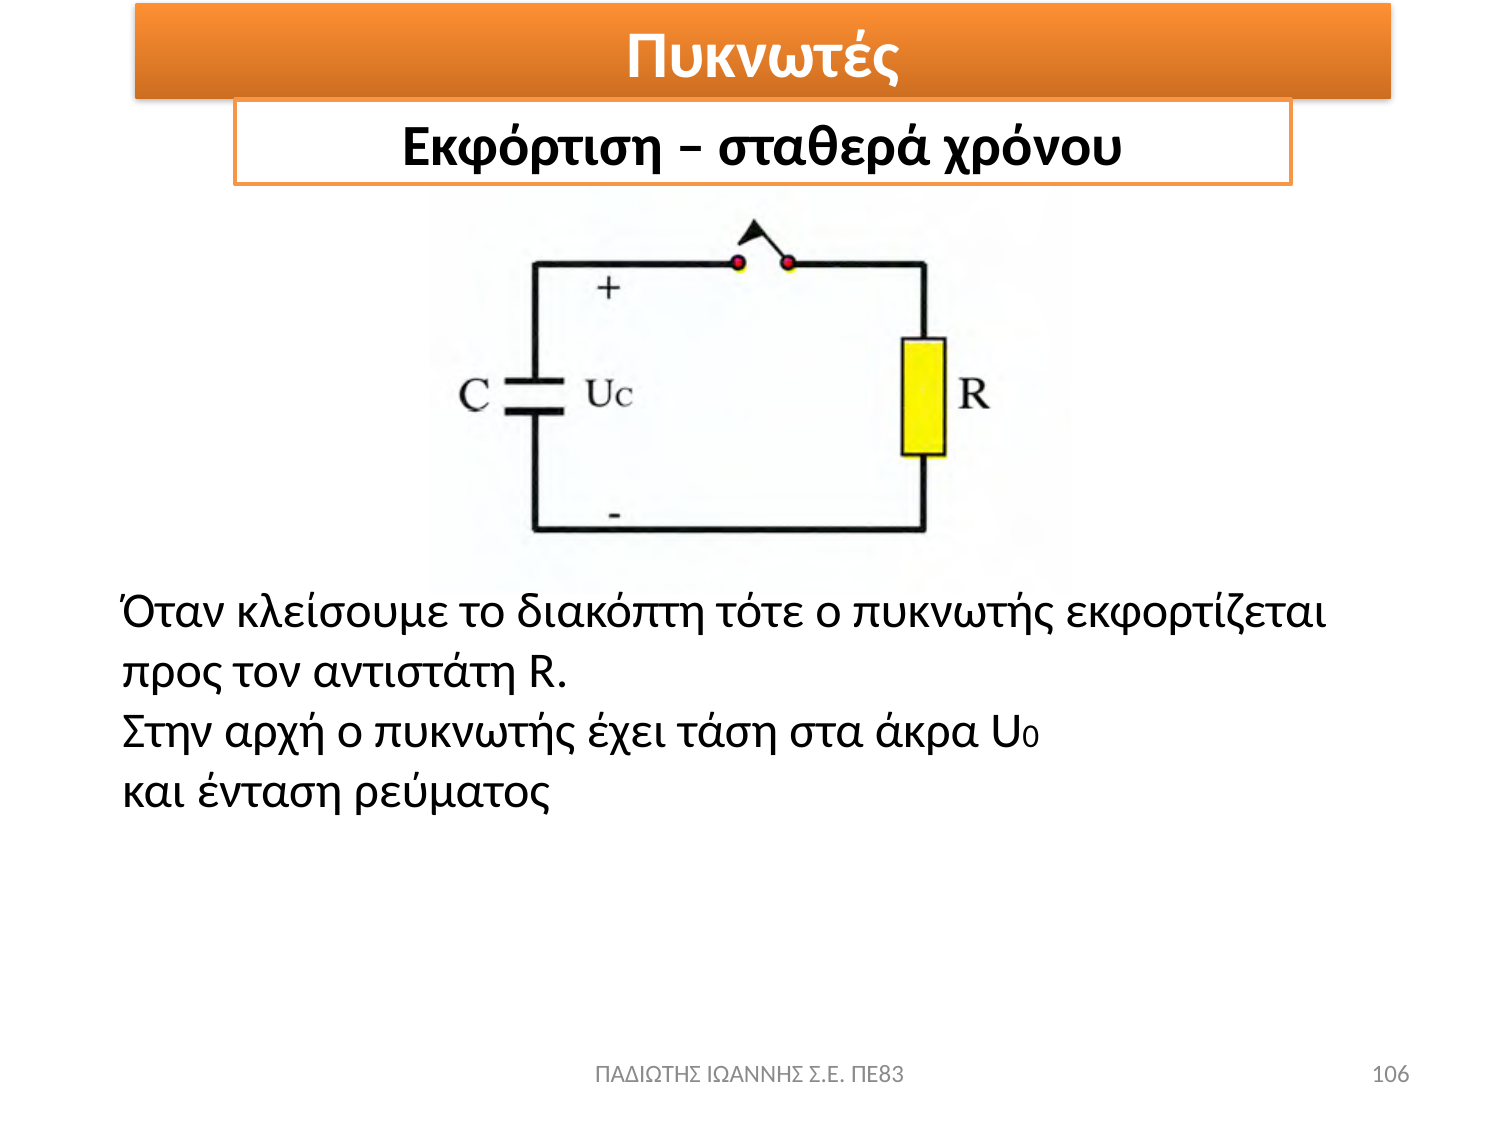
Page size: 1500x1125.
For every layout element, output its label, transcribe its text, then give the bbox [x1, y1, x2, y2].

text_box Πυκνωτές [135, 3, 1391, 99]
picture [429, 186, 1071, 594]
text_box Εκφόρτιση – σταθερά χρόνου [233, 97, 1293, 186]
footer ΠΑΔΙΩΤΗΣ ΙΩΑΝΝΗΣ Σ.Ε. ΠΕ83 [512, 1042, 988, 1103]
slide_number 106 [1074, 1042, 1425, 1103]
